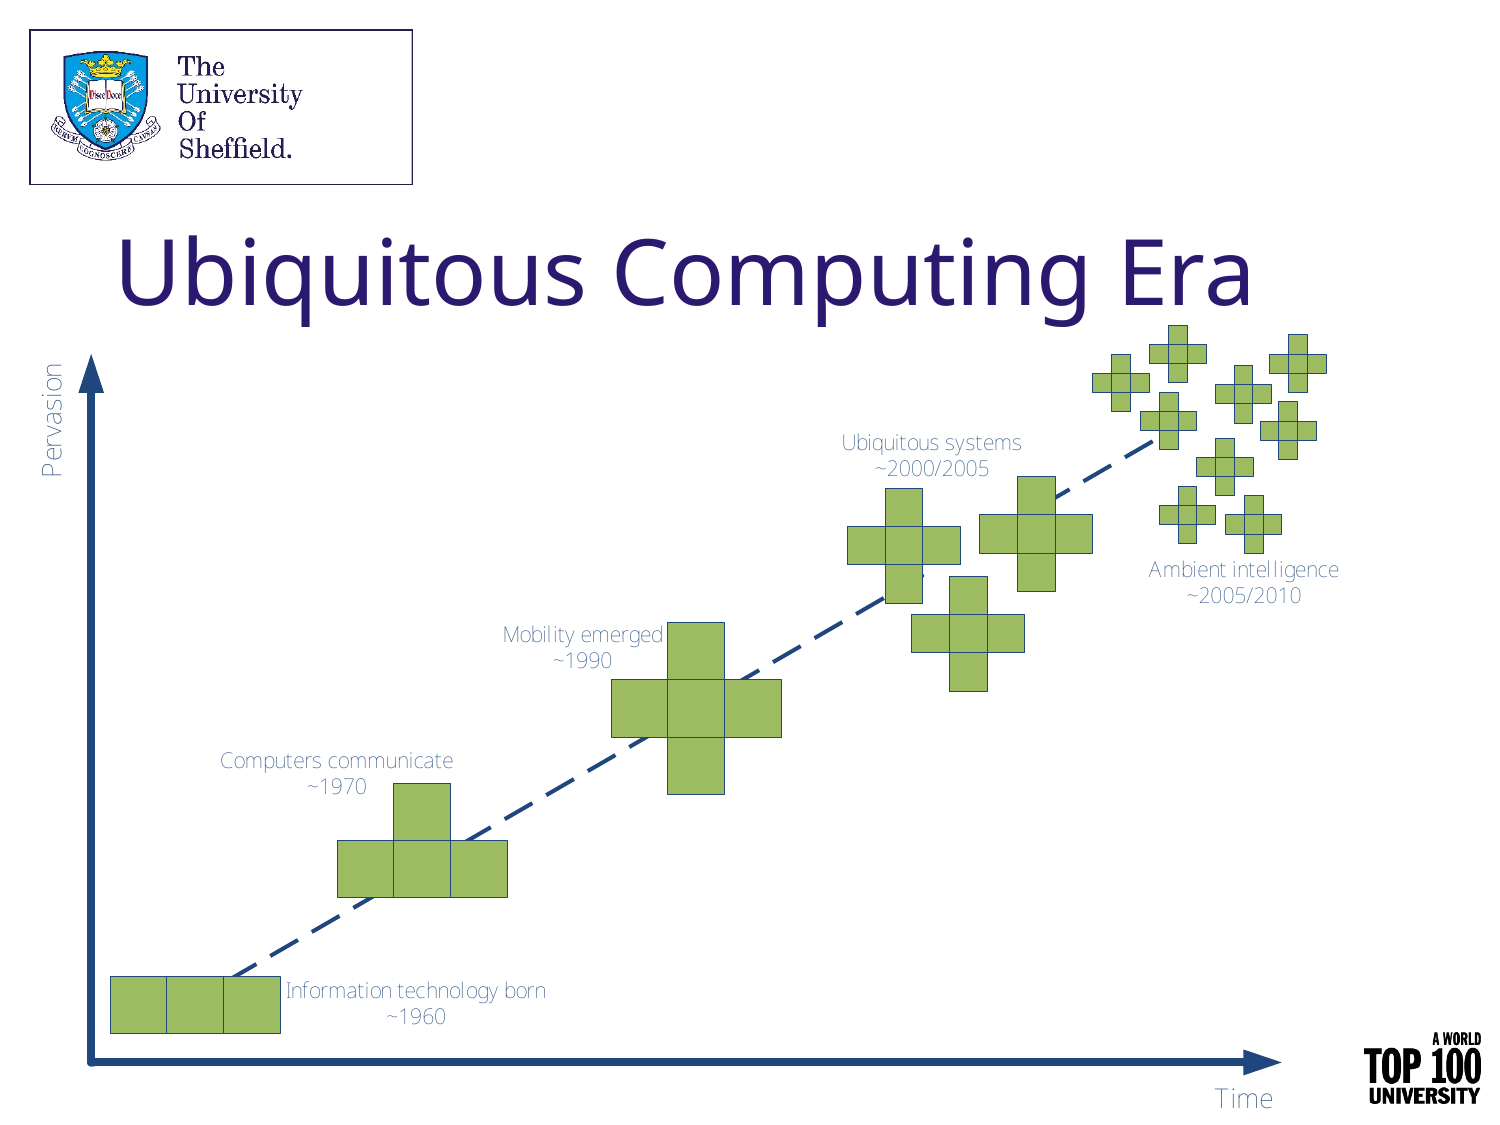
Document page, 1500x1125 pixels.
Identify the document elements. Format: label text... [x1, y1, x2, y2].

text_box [29, 289, 1363, 1125]
title Ubiquitous Computing Era [99, 224, 1450, 350]
picture [29, 29, 413, 185]
picture [1364, 1032, 1481, 1104]
